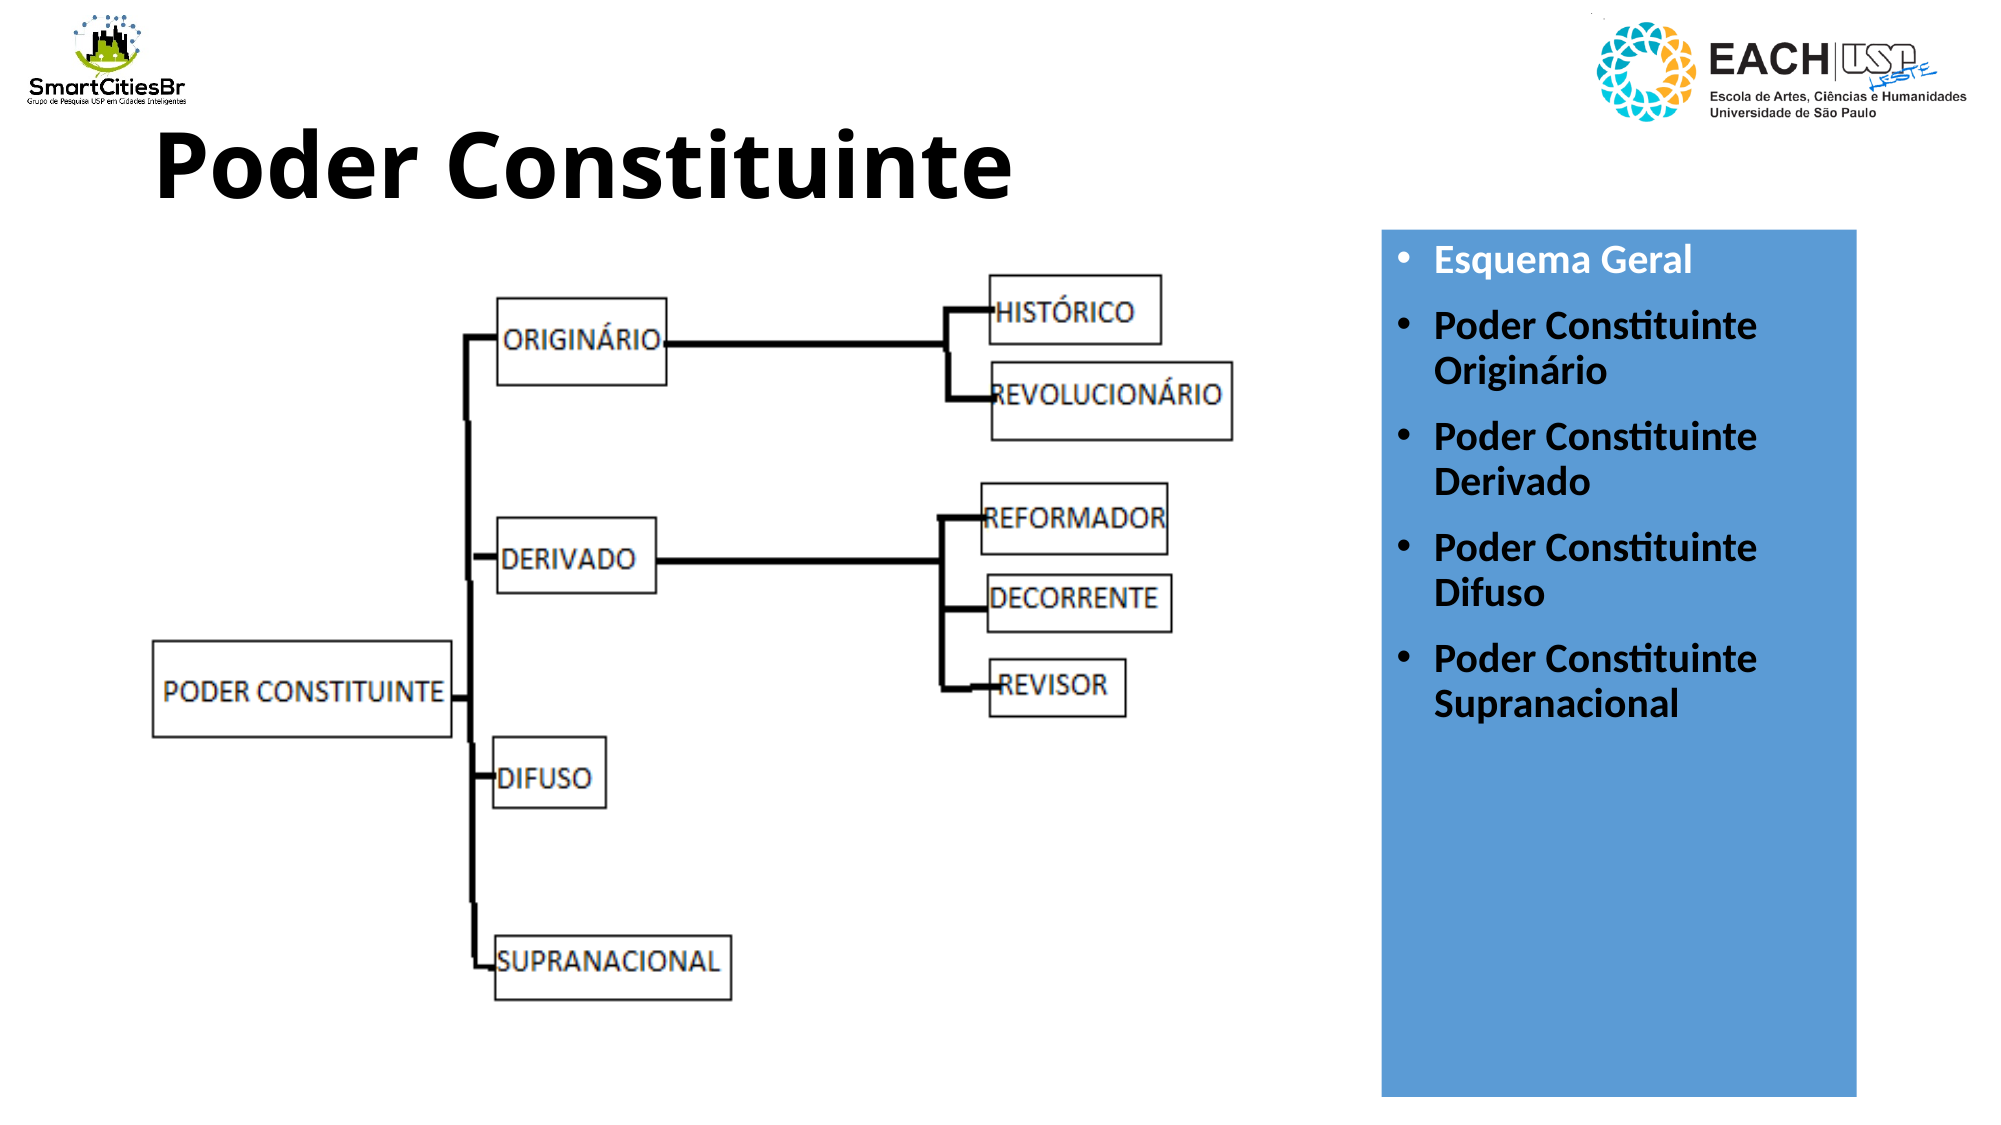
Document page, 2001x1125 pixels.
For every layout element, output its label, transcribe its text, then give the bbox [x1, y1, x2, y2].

picture [27, 15, 186, 105]
title Poder Constituinte [137, 59, 1863, 278]
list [140, 259, 1267, 1029]
picture [1590, 9, 2000, 150]
list Esquema Geral Poder Constituinte Originário Poder Constituinte Derivado Poder Constituinte Difuso Poder Constituinte Supranacional [1381, 229, 1857, 1097]
